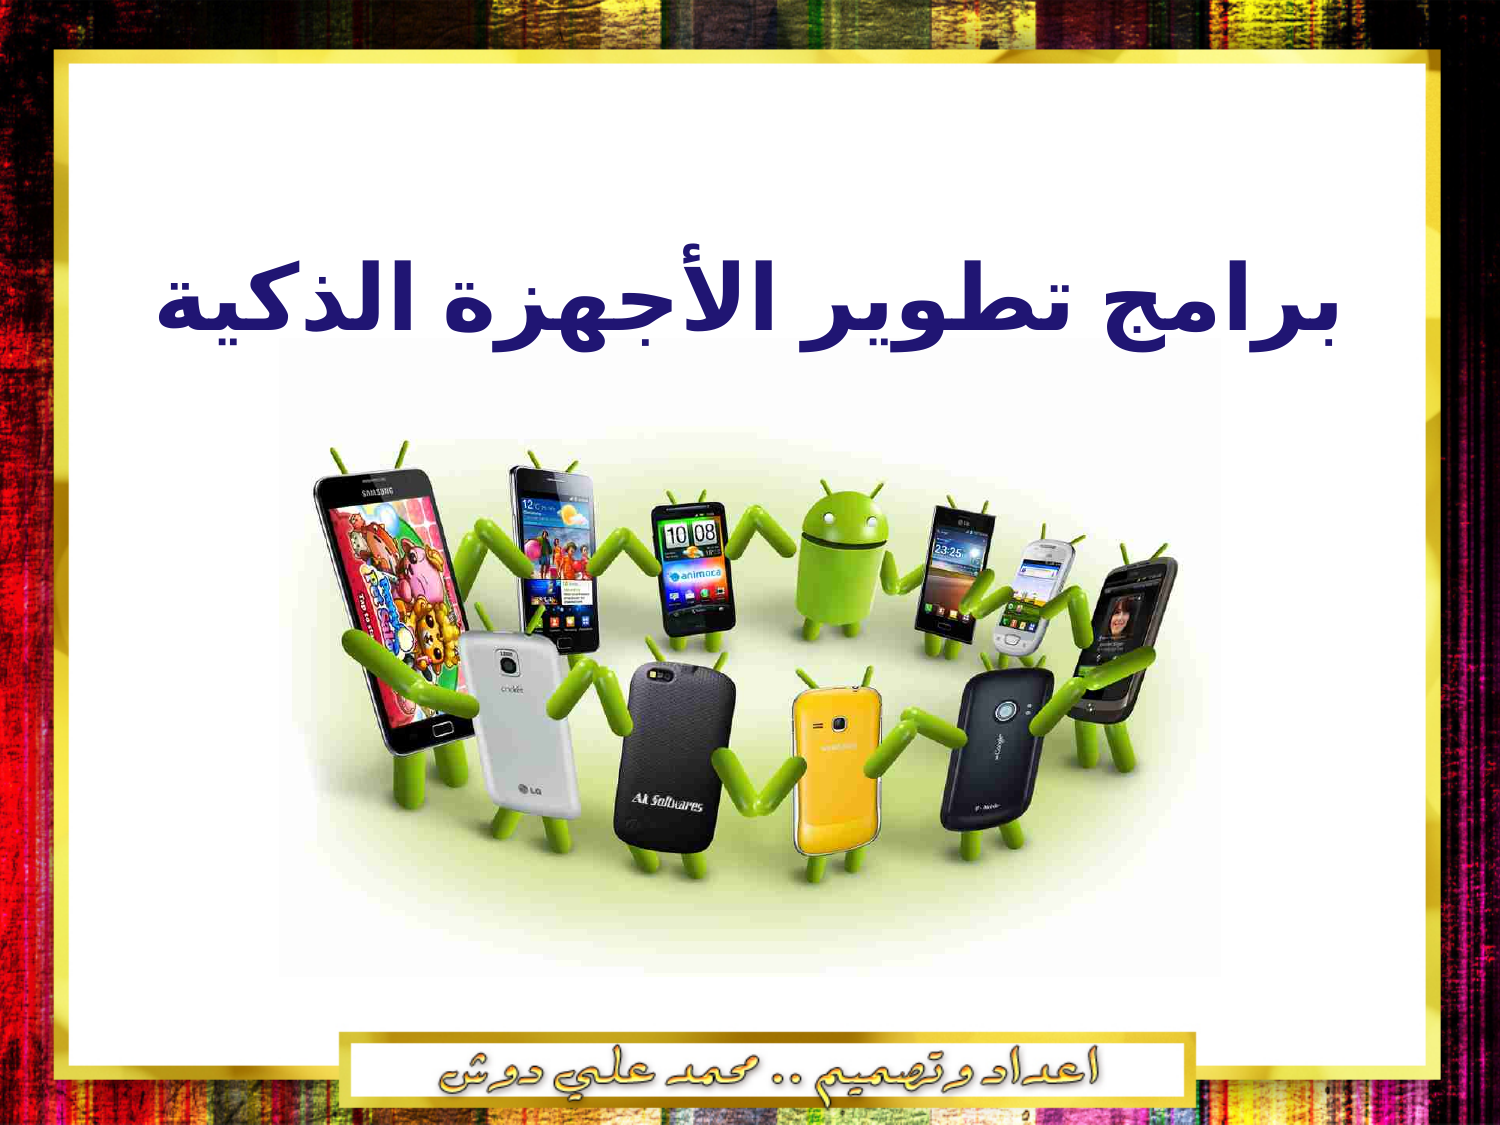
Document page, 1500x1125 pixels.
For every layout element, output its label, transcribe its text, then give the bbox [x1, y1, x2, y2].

text_box برامج تطوير الأجهزة الذكية [138, 231, 1362, 357]
picture [0, 0, 1500, 1125]
